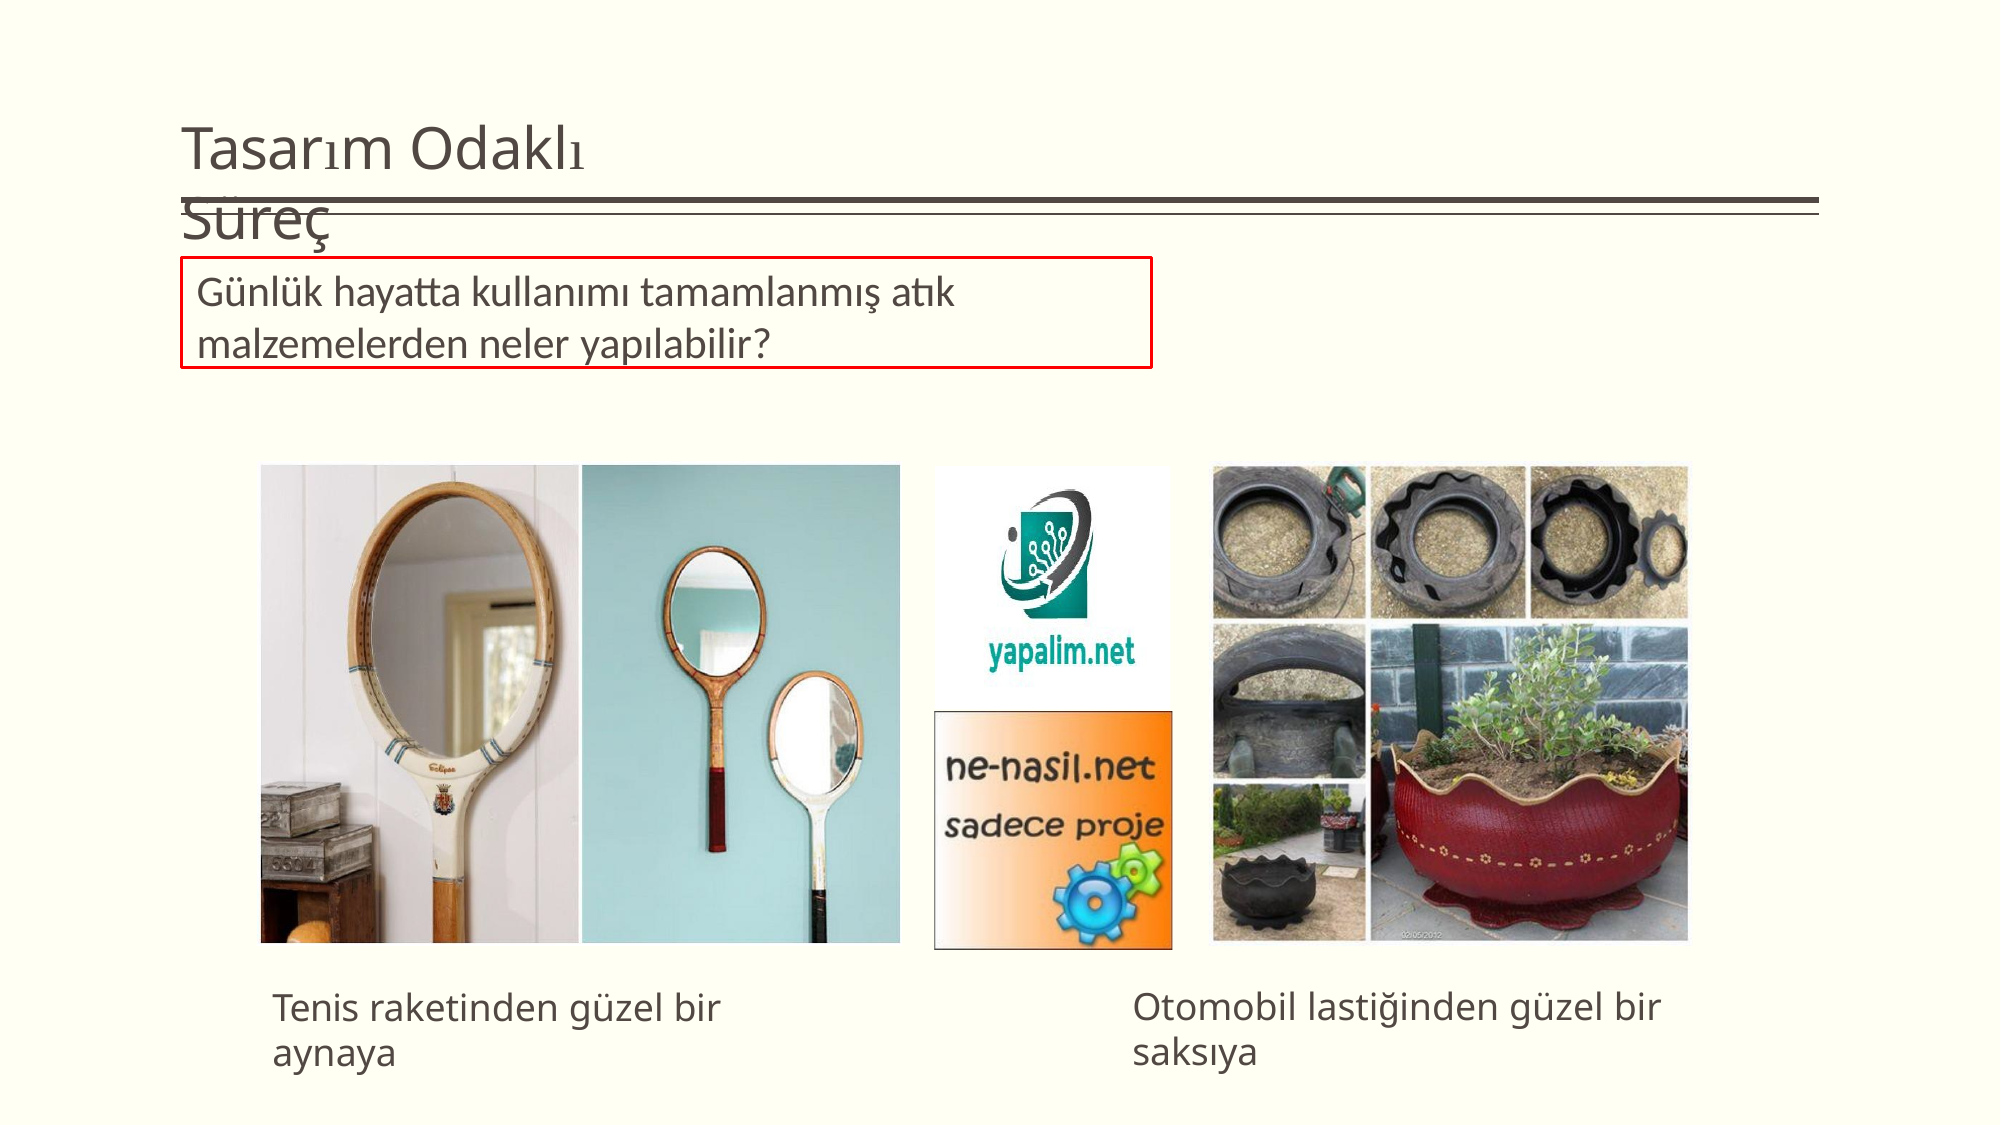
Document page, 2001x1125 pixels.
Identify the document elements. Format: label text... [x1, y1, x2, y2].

text_box Otomobil lastiğinden güzel bir saksıya [1130, 981, 1785, 1074]
text_box Tenis raketinden güzel bir aynaya [270, 981, 846, 1074]
text_box [934, 711, 1173, 950]
text_box [257, 461, 903, 946]
title Tasarım Odaklı Süreç [179, 108, 737, 299]
text_box [1208, 461, 1693, 946]
text_box [934, 466, 1171, 709]
text_box Günlük hayatta kullanımı tamamlanmış atık malzemelerden neler yapılabilir? [181, 257, 1152, 368]
